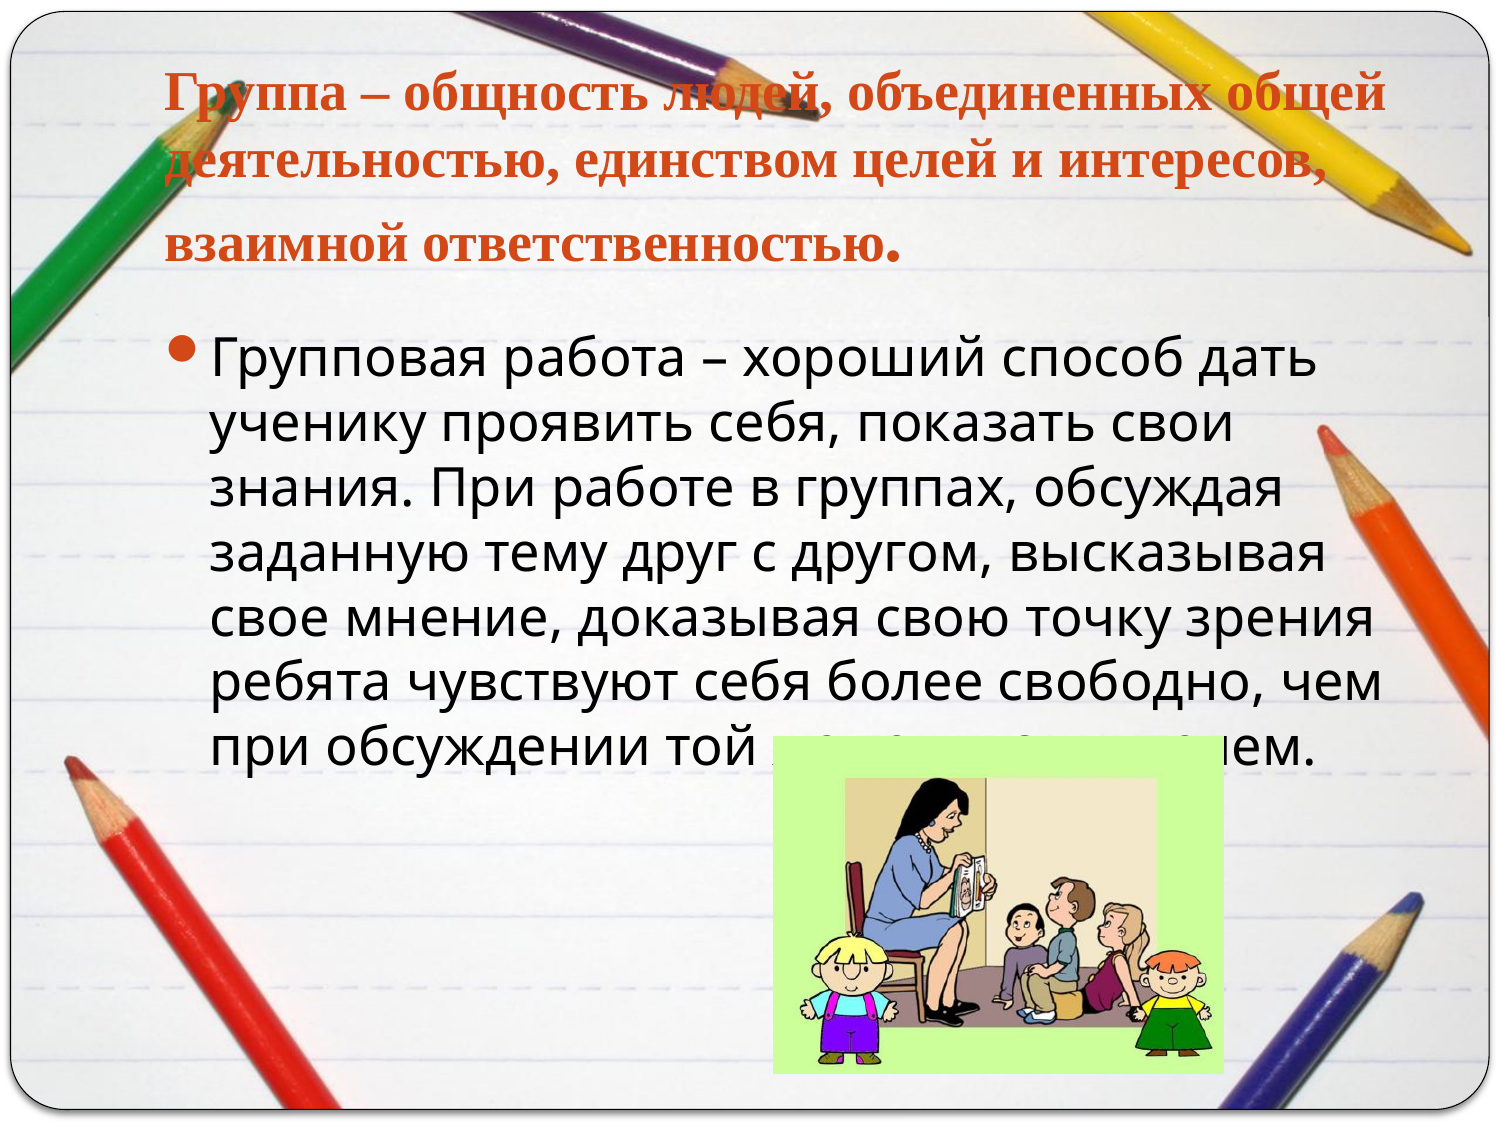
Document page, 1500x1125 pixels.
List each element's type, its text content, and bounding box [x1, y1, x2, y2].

list Групповая работа – хороший способ дать ученику проявить себя, показать свои знания. При работе в группах, обсуждая заданную тему друг с другом, высказывая свое мнение, доказывая свою точку зрения ребята чувствуют себя более свободно, чем при обсуждении той же темы с учителем. [150, 237, 1425, 988]
picture [12, 12, 1488, 1108]
title Группа – общность людей, объединенных общей деятельностью, единством целей и интересов, взаимной ответственностью. [150, 45, 1425, 237]
